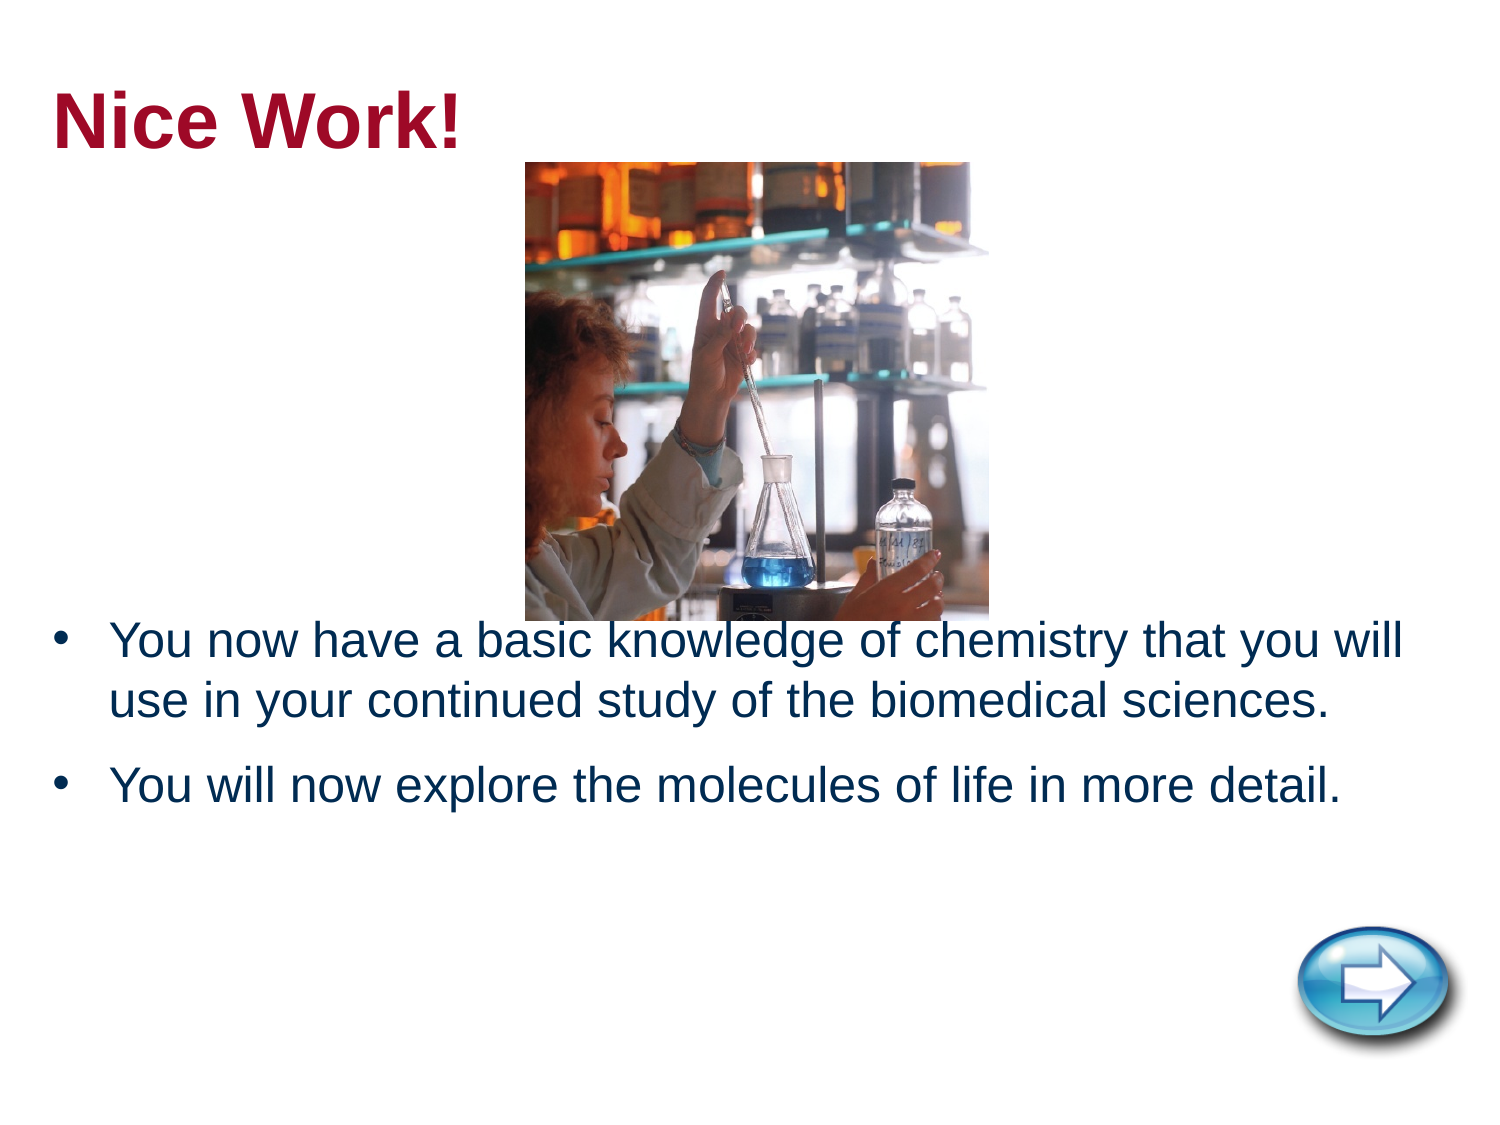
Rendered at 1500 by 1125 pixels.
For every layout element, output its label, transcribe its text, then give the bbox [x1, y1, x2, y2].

text_box Nice Work! You now have a basic knowledge of chemistry that you will use in your continued study of the biomedical sciences. You will now explore the molecules of life in more detail. [37, 62, 1450, 962]
picture [1279, 887, 1468, 1076]
picture [524, 162, 989, 622]
